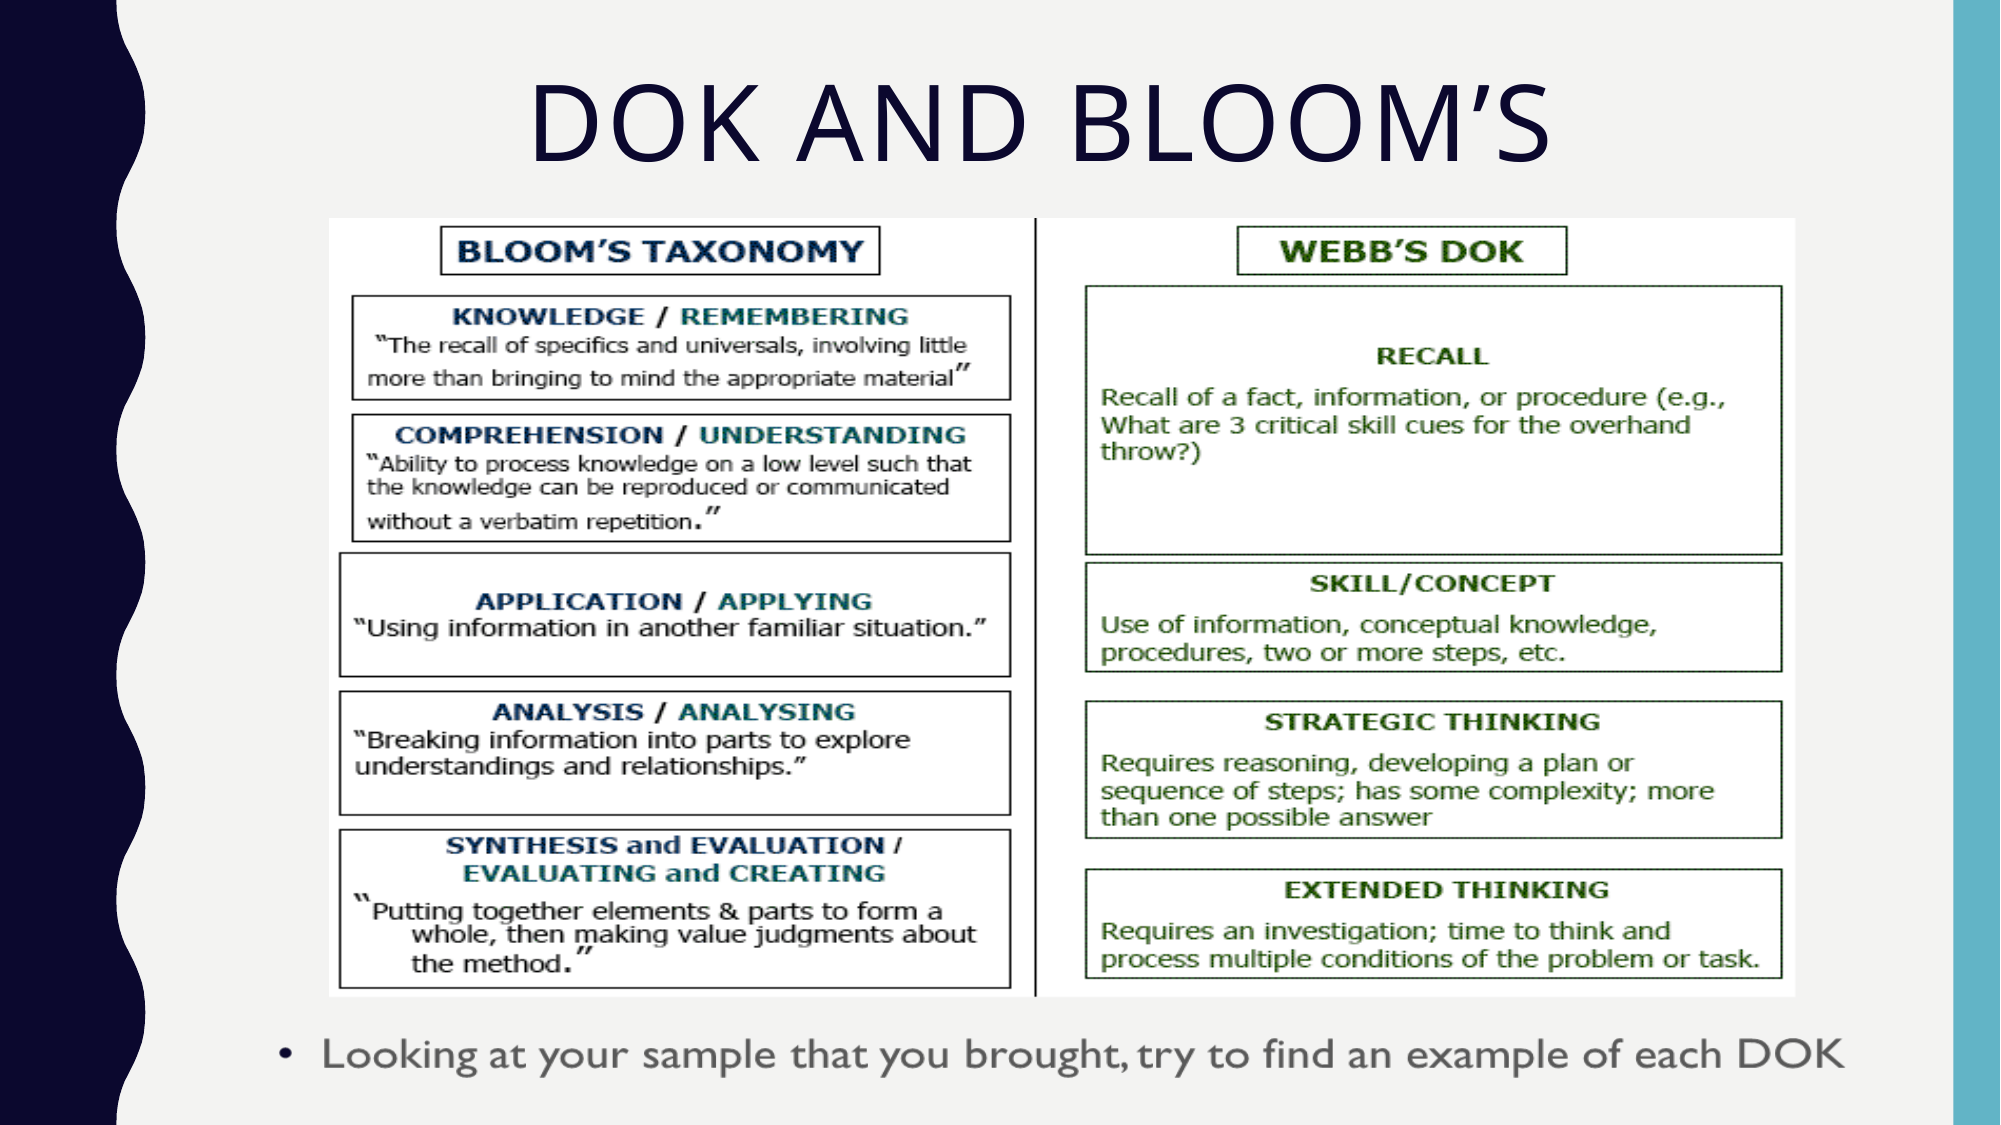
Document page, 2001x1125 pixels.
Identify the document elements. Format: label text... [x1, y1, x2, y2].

picture [249, 1014, 1875, 1103]
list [329, 218, 1798, 1000]
title DOK and Bloom’s [205, 62, 1875, 308]
